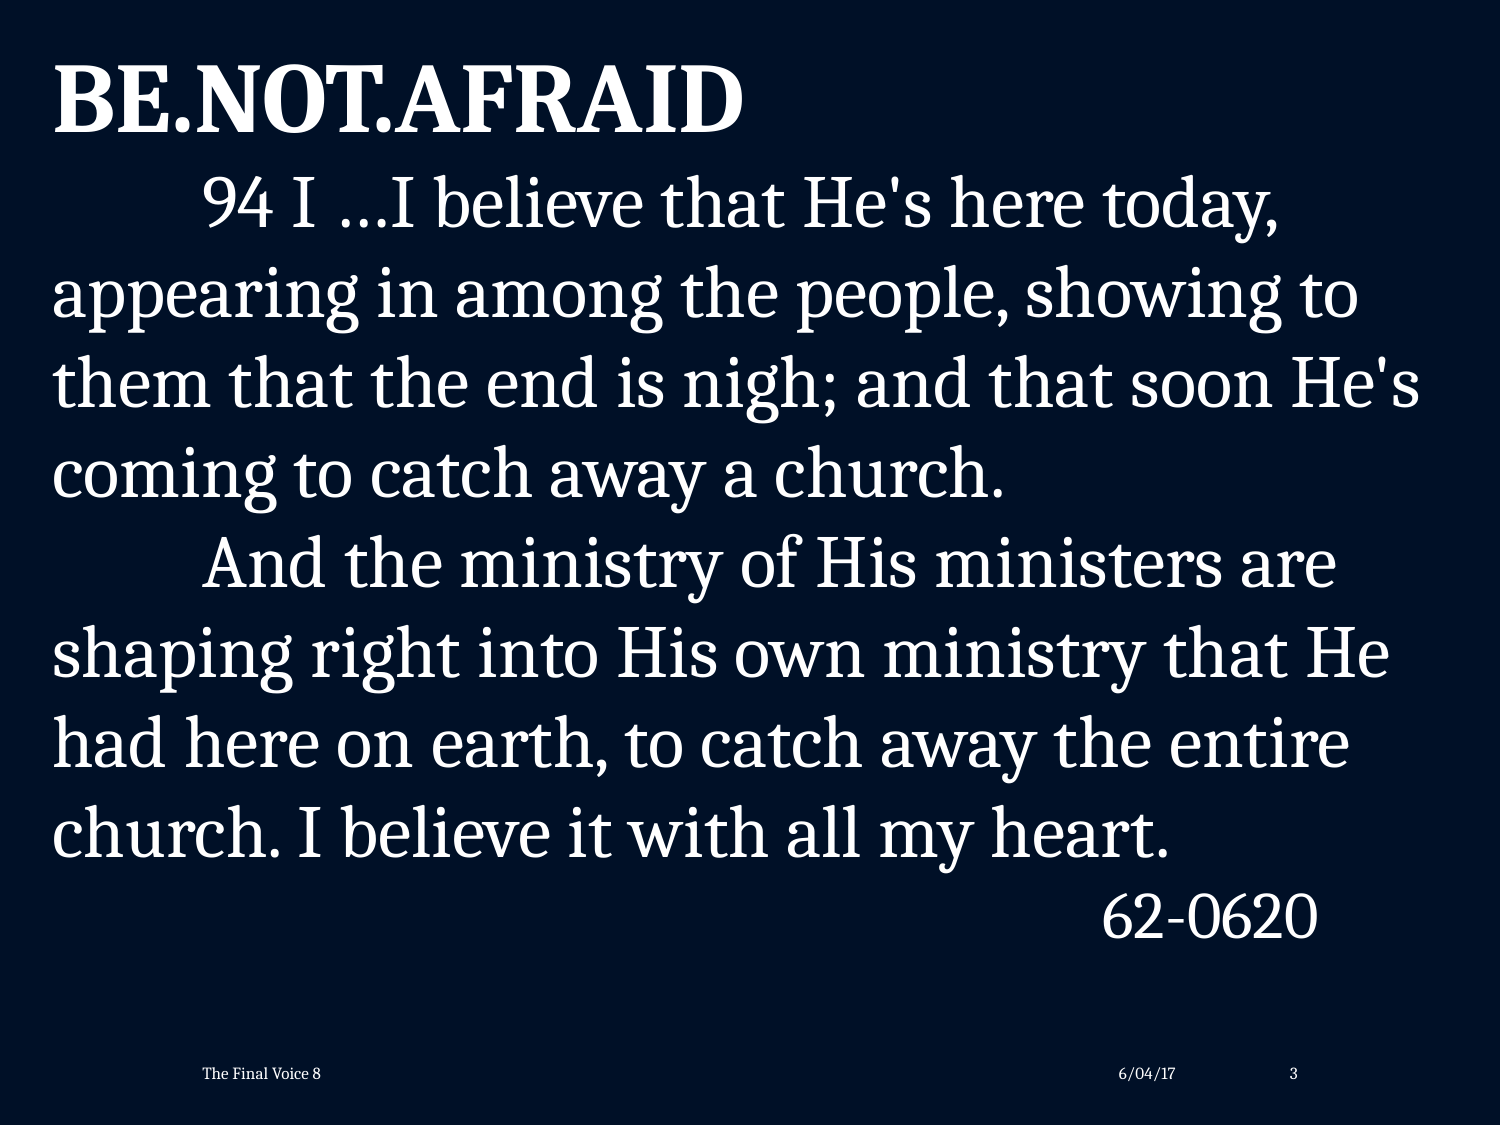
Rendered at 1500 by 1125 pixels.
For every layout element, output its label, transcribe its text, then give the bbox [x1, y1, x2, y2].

text_box BE.NOT.AFRAID 94 I …I believe that He's here today, appearing in among the people, showing to them that the end is nigh; and that soon He's coming to catch away a church. And the ministry of His ministers are shaping right into His own ministry that He had here on earth, to catch away the entire church. I believe it with all my heart. 62-0620 [37, 24, 1463, 960]
slide_number 3 [1209, 1050, 1313, 1096]
footer The Final Voice 8 [187, 1050, 994, 1096]
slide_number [1012, 1050, 1191, 1096]
